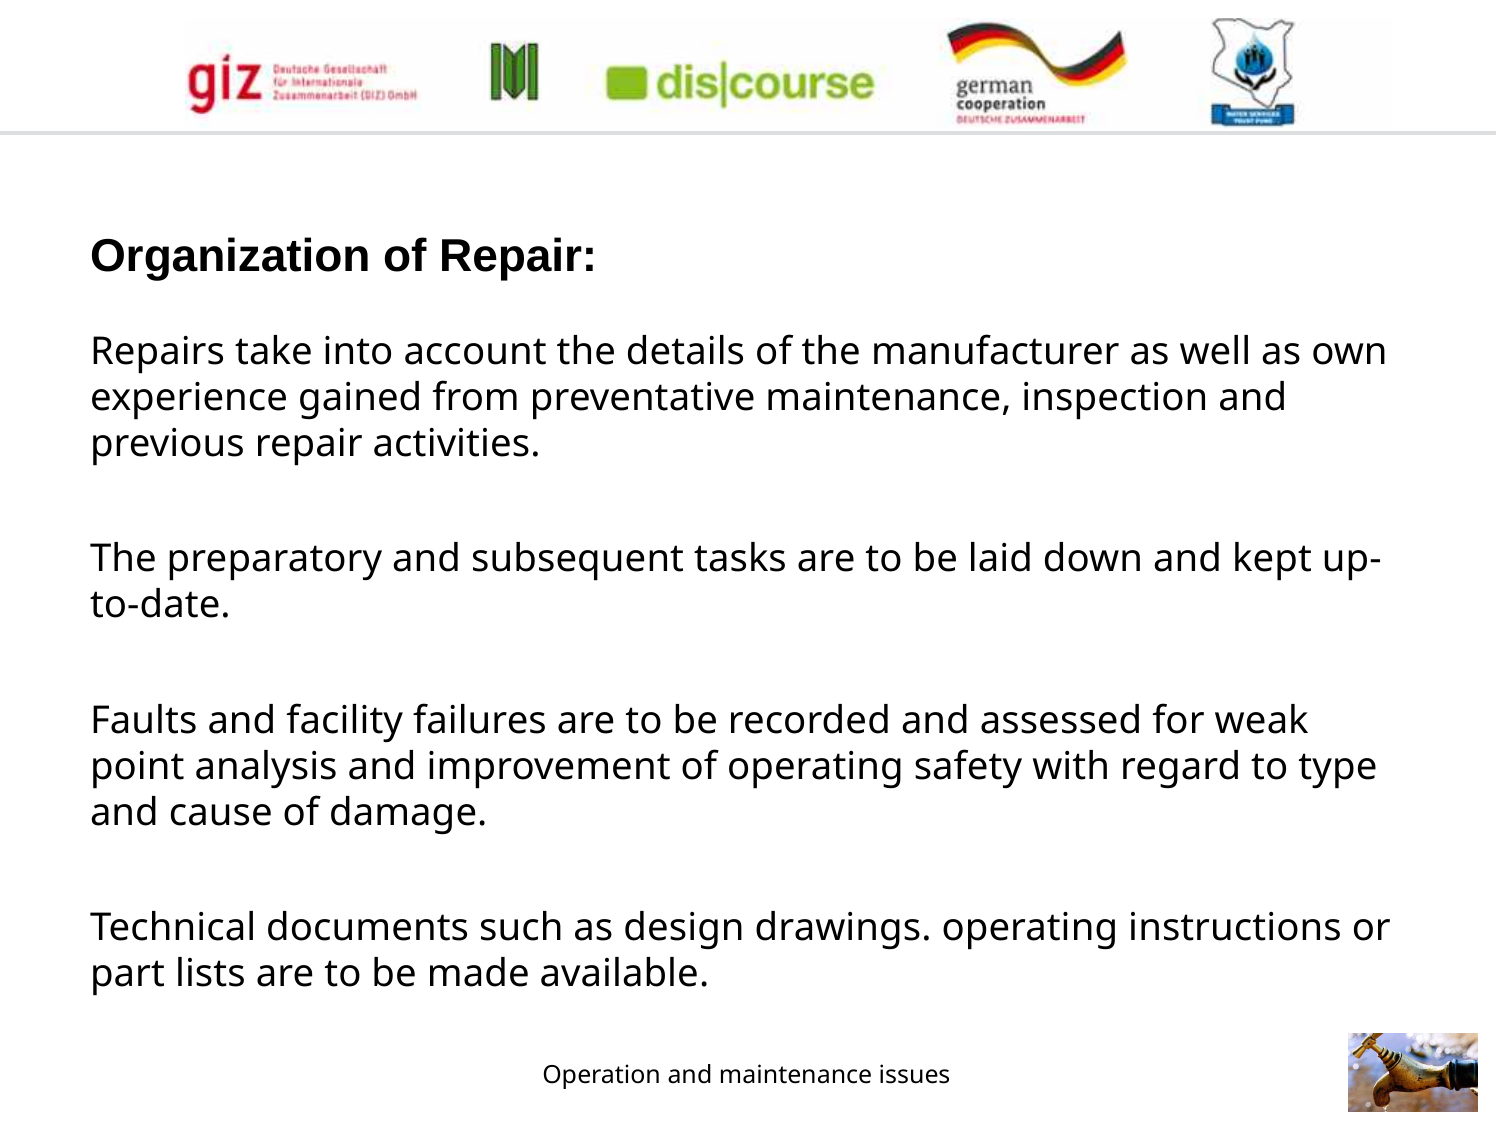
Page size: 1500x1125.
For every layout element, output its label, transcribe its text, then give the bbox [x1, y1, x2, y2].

picture [1348, 1033, 1478, 1112]
picture [185, 18, 1393, 129]
list Organization of Repair: Repairs take into account the details of the manufacturer as well as own experience gained from preventative maintenance, inspection and previous repair activities. The preparatory and subsequent tasks are to be laid down and kept up-to-date. Faults and facility failures are to be recorded and assessed for weak point analysis and improvement of operating safety with regard to type and cause of damage. Technical documents such as design drawings. operating instructions or part lists are to be made available. [75, 217, 1425, 1005]
